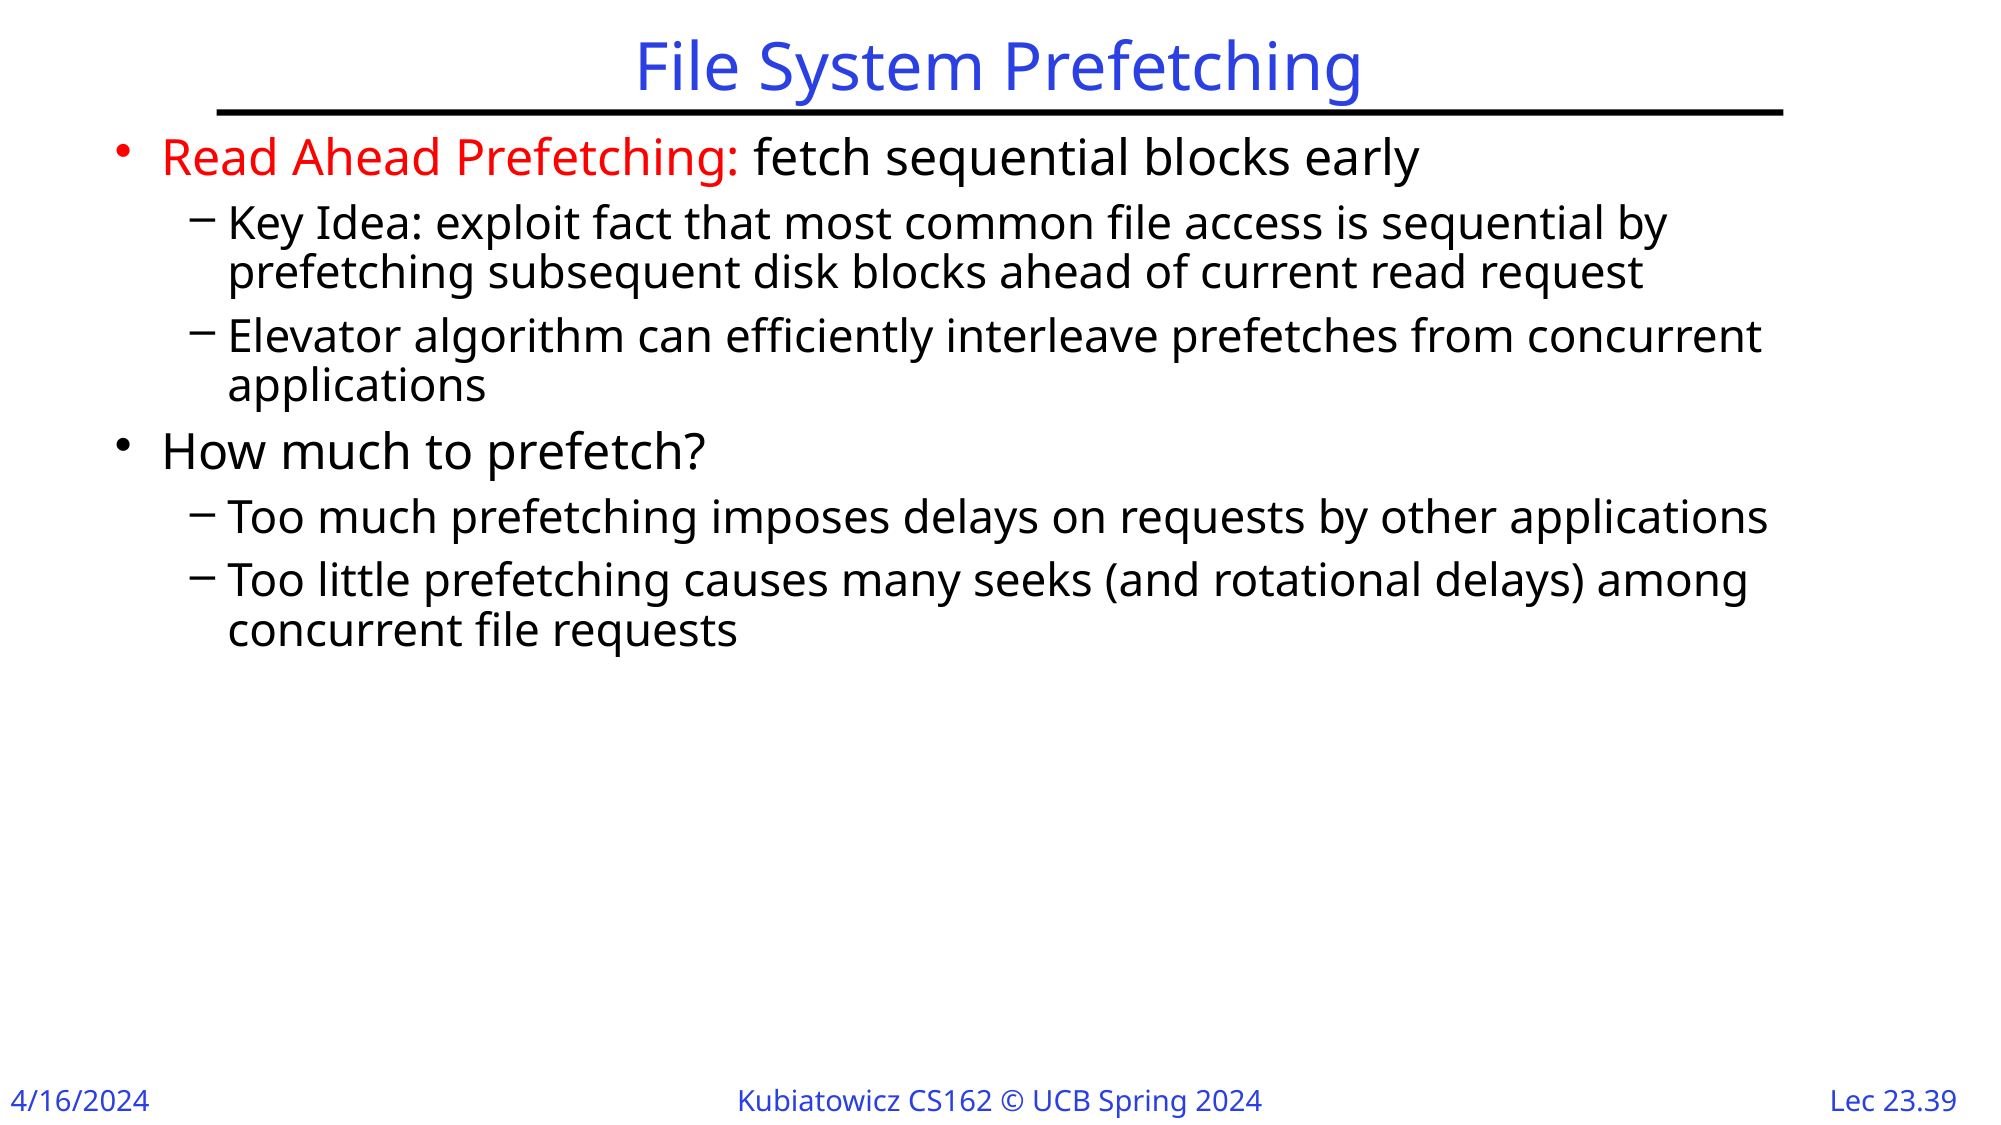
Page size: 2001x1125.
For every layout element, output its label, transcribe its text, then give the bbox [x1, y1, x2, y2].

list Read Ahead Prefetching: fetch sequential blocks early Key Idea: exploit fact that most common file access is sequential by prefetching subsequent disk blocks ahead of current read request Elevator algorithm can efficiently interleave prefetches from concurrent applications How much to prefetch? Too much prefetching imposes delays on requests by other applications Too little prefetching causes many seeks (and rotational delays) among concurrent file requests [99, 125, 1888, 1063]
title File System Prefetching [216, 24, 1784, 113]
